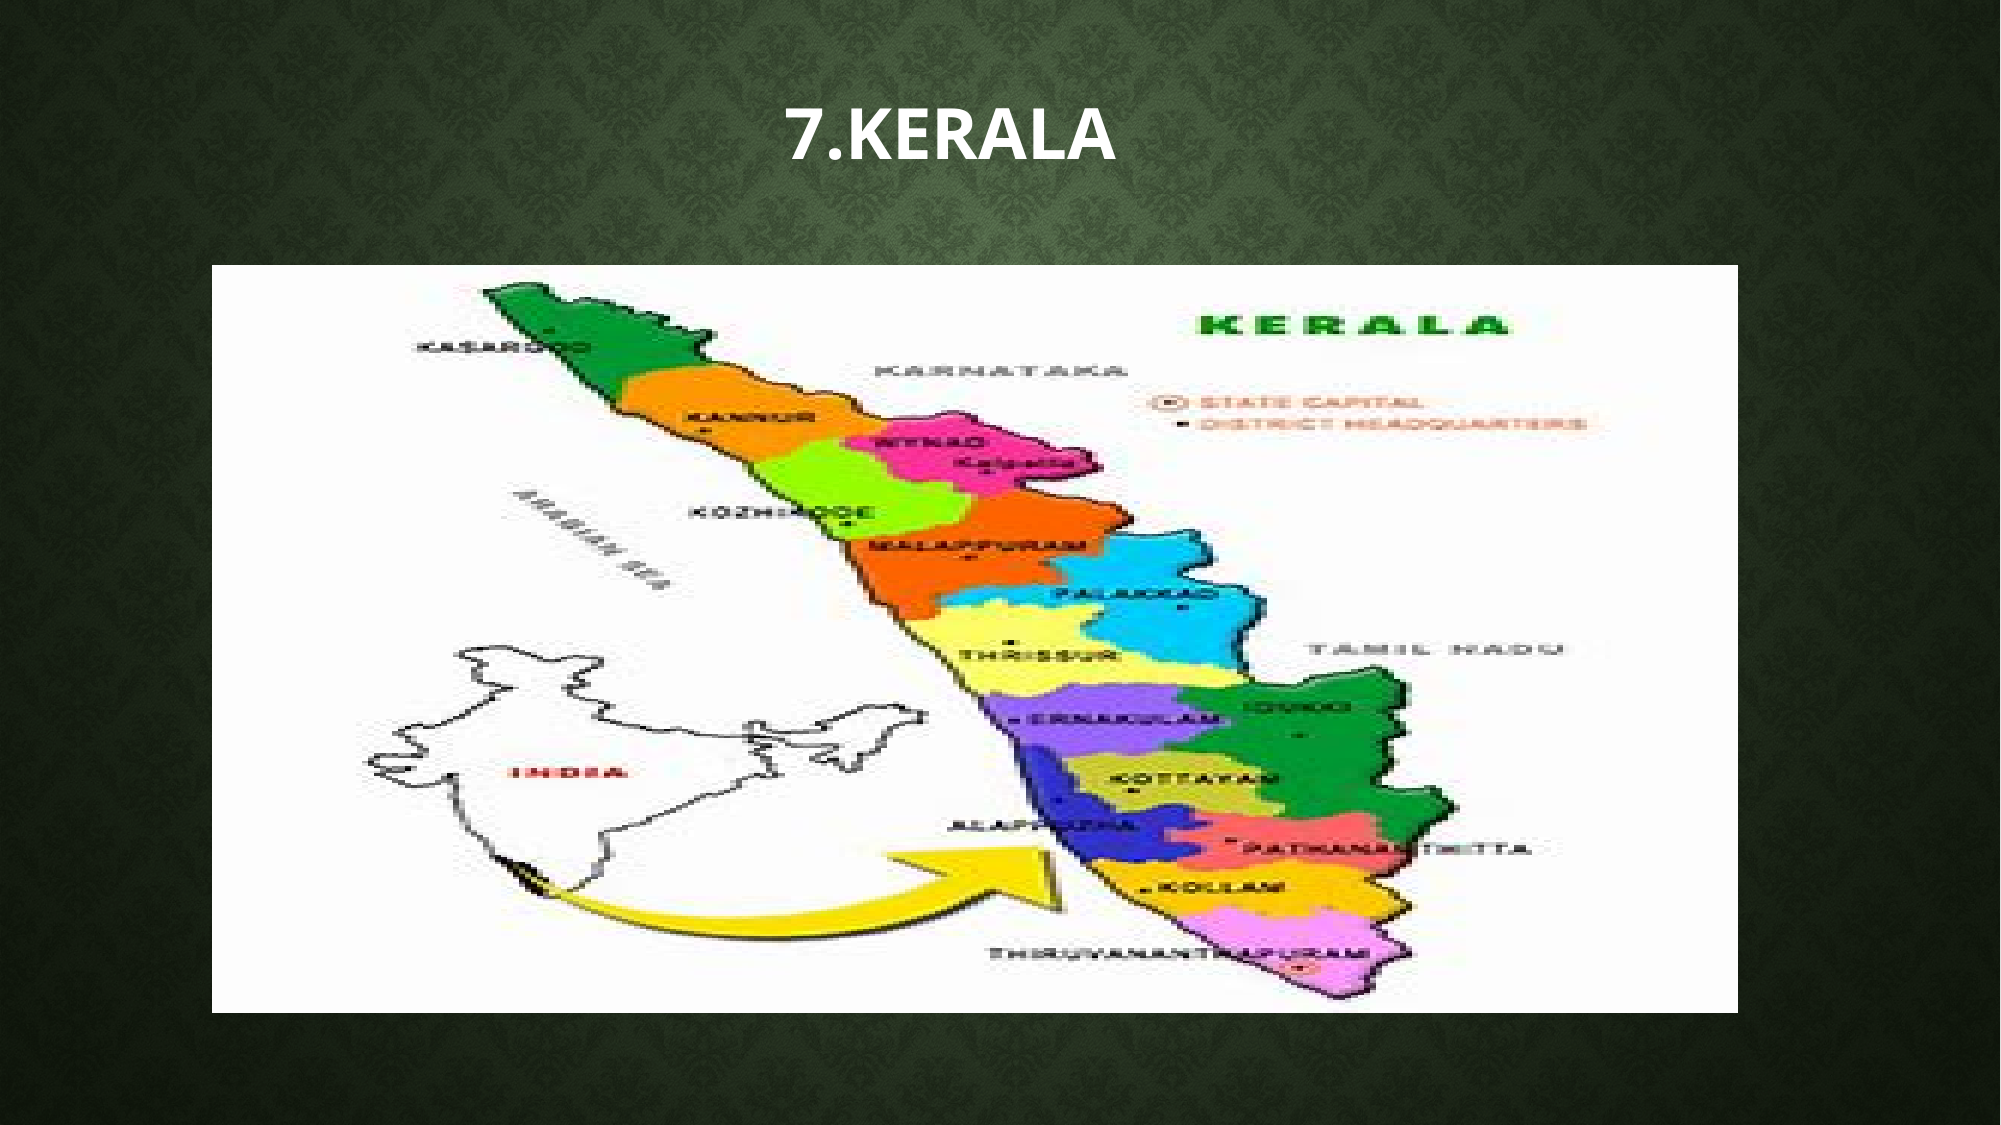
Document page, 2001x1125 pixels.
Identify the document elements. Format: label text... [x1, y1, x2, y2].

title 7.Kerala [101, 48, 1800, 225]
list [212, 265, 1738, 1014]
